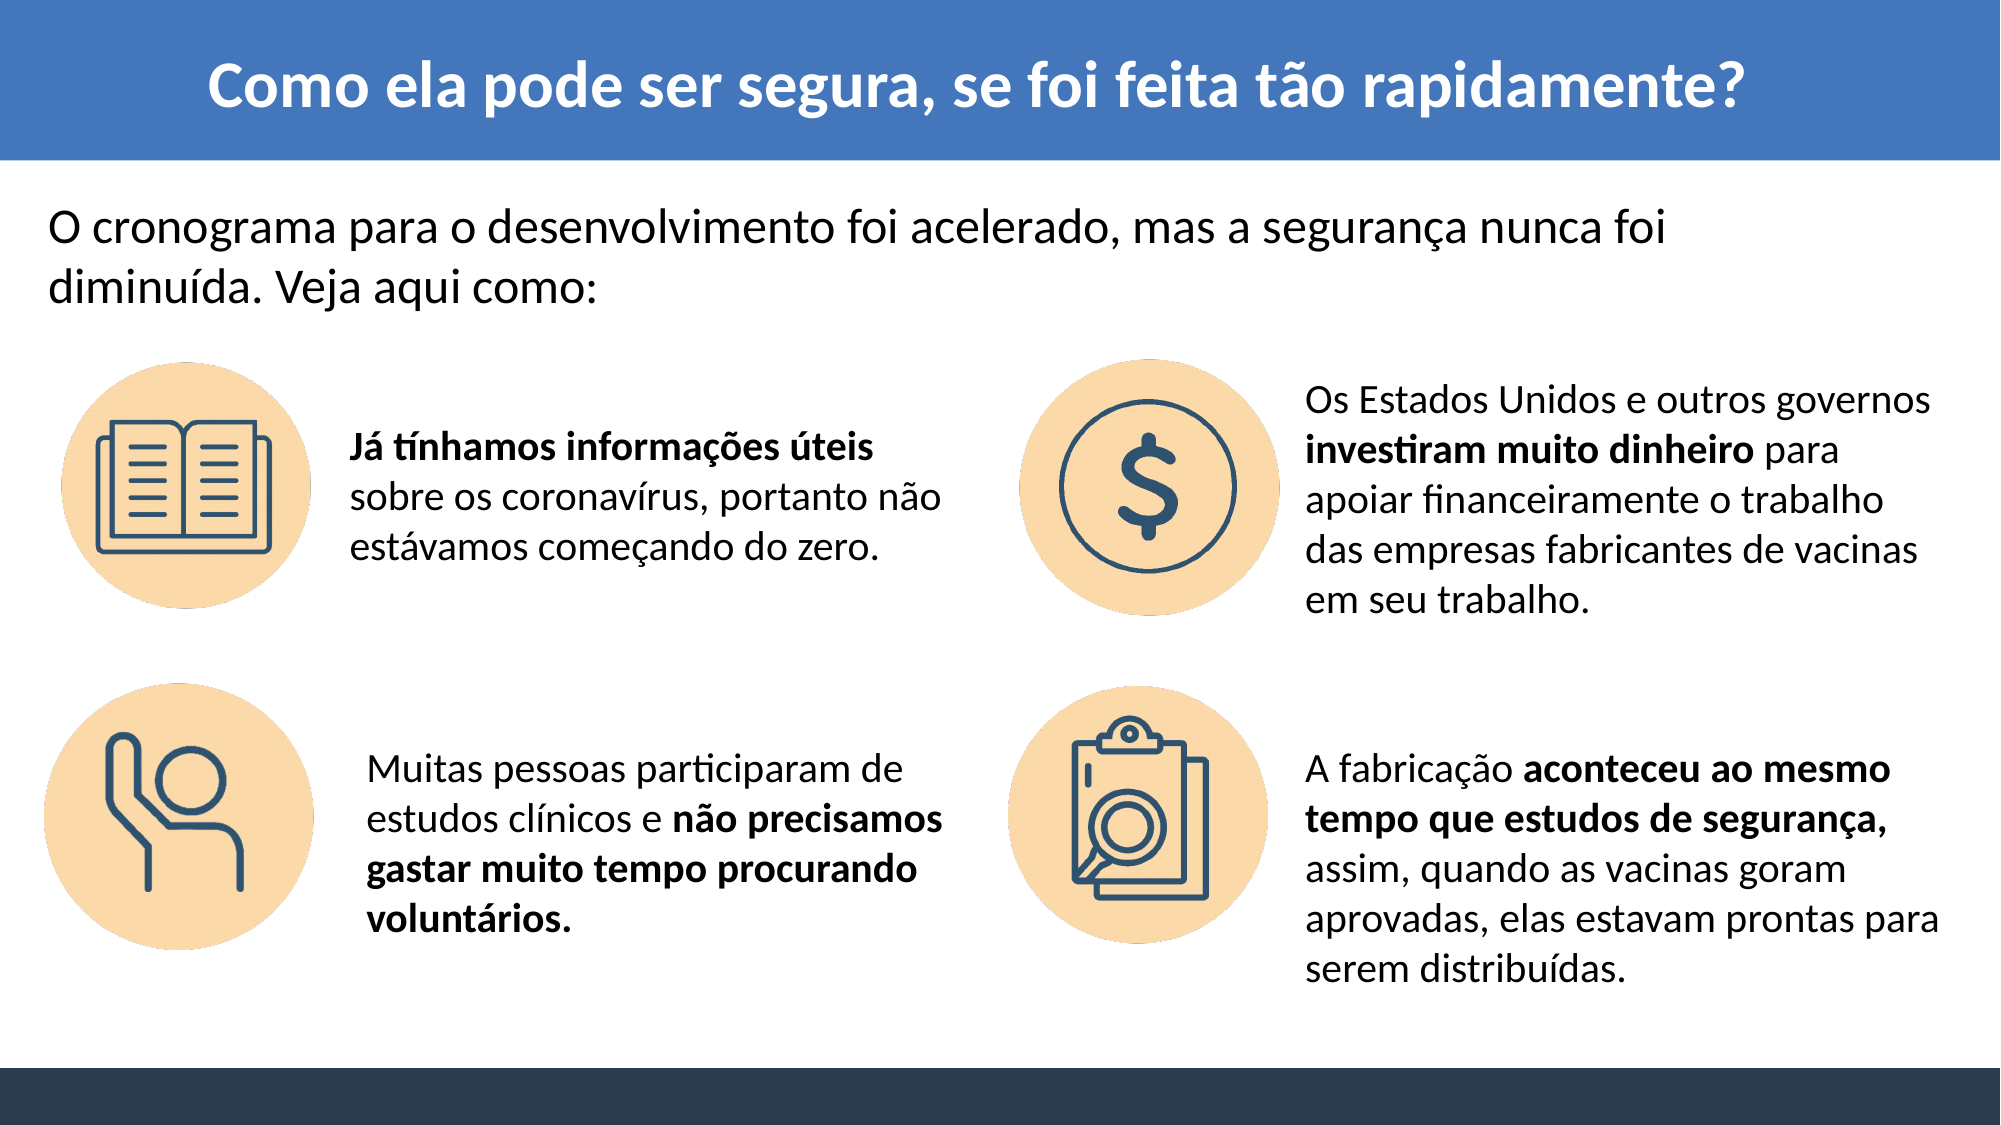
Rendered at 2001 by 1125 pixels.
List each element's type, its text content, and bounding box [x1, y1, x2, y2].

text_box Já tínhamos informações úteis sobre os coronavírus, portanto não estávamos começando do zero. [334, 411, 993, 577]
text_box Muitas pessoas participaram de estudos clínicos e não precisamos gastar muito tempo procurando voluntários. [351, 732, 970, 948]
picture [997, 671, 1275, 959]
picture [1011, 344, 1289, 624]
text_box Os Estados Unidos e outros governos investiram muito dinheiro para apoiar financeiramente o trabalho das empresas fabricantes de vacinas em seu trabalho. [1290, 364, 1948, 630]
text_box Como ela pode ser segura, se foi feita tão rapidamente? [51, 40, 1908, 121]
picture [29, 665, 323, 965]
text_box A fabricação aconteceu ao mesmo tempo que estudos de segurança, assim, quando as vacinas goram aprovadas, elas estavam prontas para serem distribuídas. [1290, 732, 1985, 998]
text_box O cronograma para o desenvolvimento foi acelerado, mas a segurança nunca foi diminuída. Veja aqui como: [33, 186, 1875, 322]
picture [46, 350, 323, 624]
